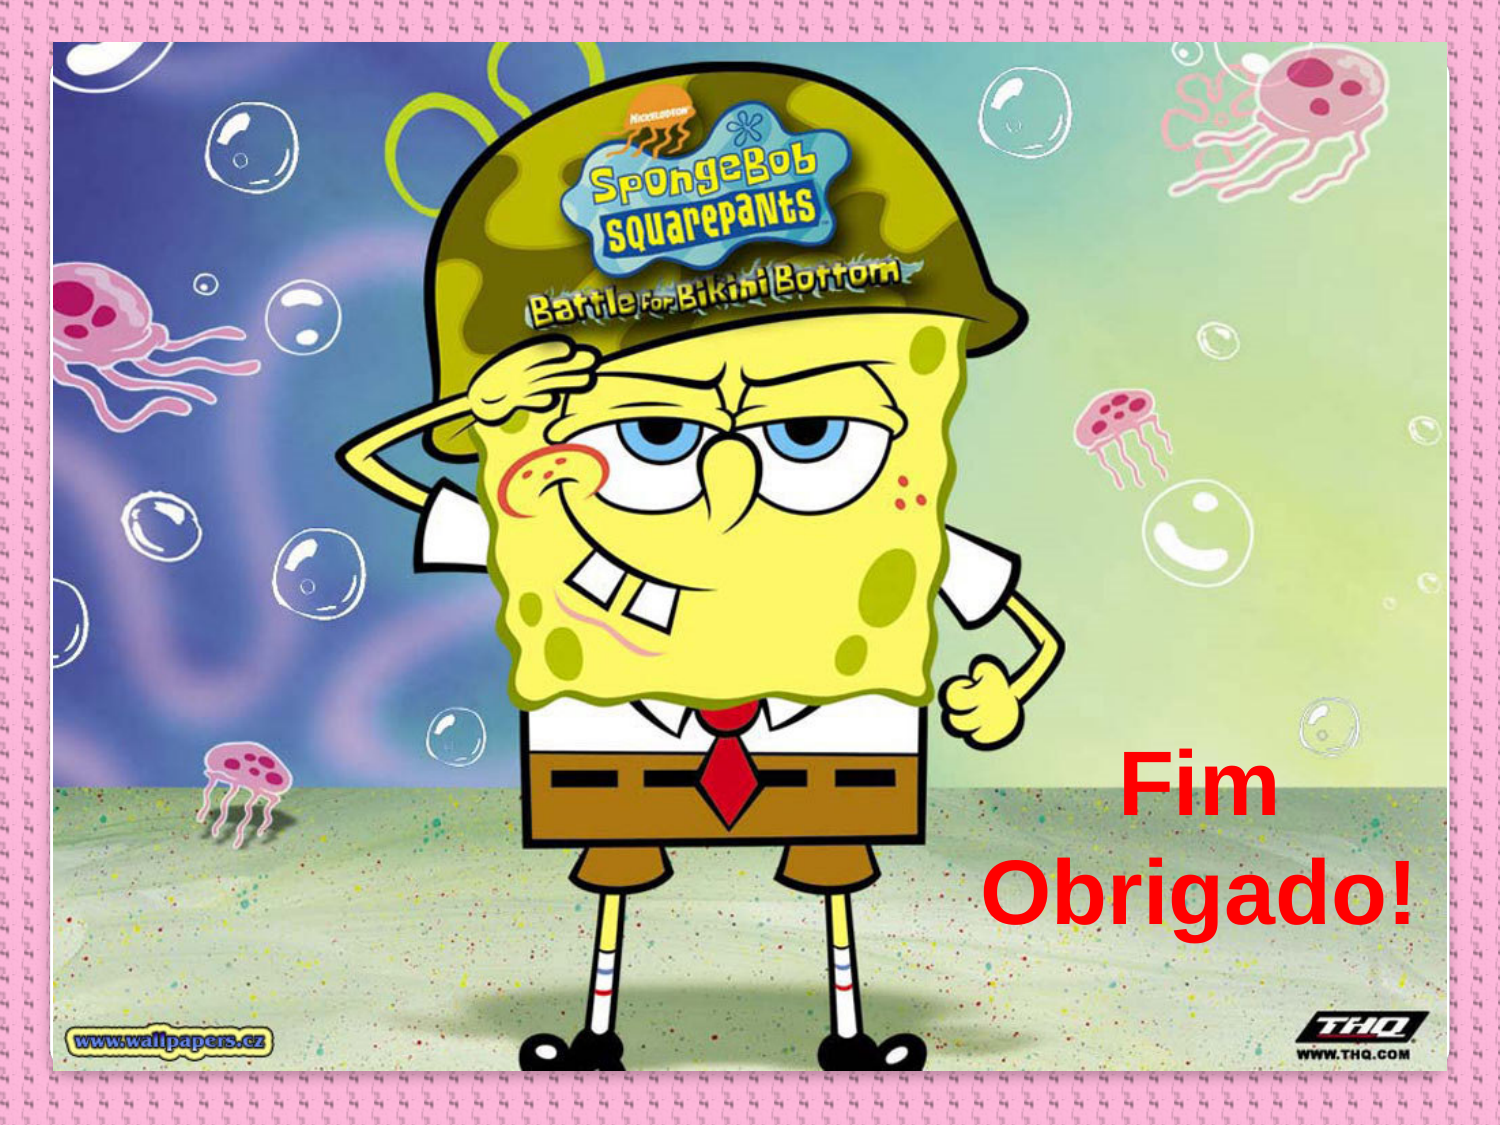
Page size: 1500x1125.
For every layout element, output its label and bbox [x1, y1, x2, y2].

picture [52, 42, 1448, 1071]
